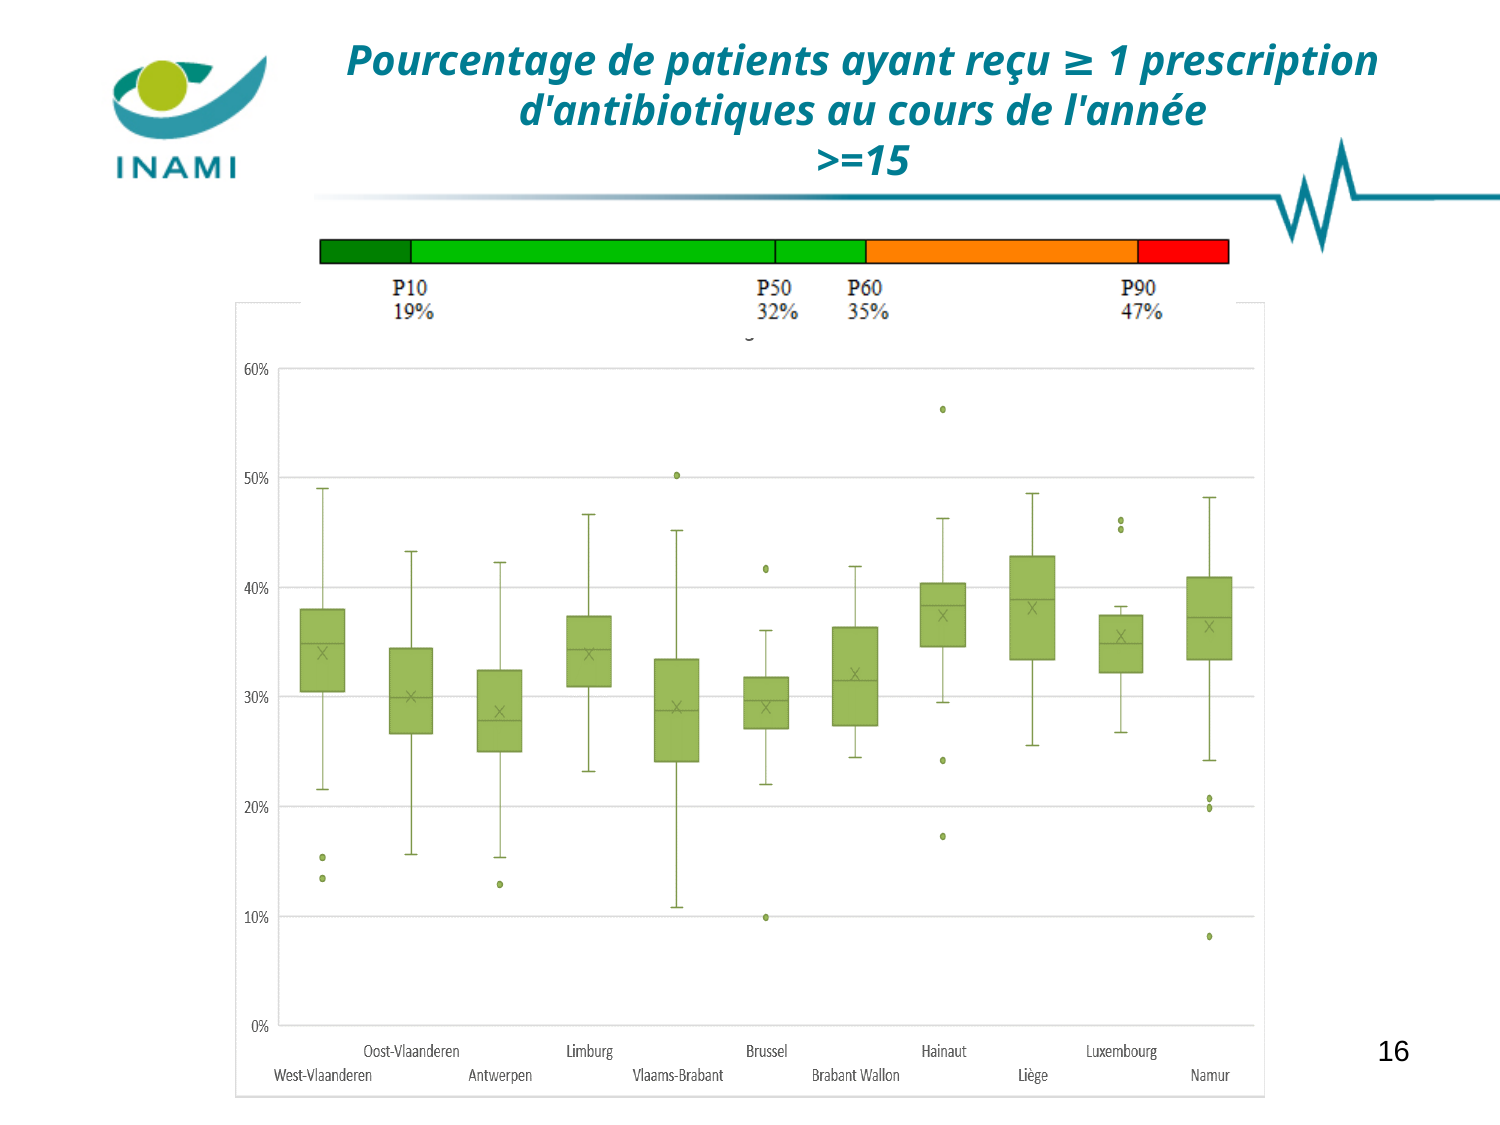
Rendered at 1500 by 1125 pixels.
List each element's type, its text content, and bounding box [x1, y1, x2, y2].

title Pourcentage de patients ayant reçu ≥ 1 prescription d'antibiotiques au cours de l'année >=15 [301, 45, 1425, 173]
slide_number 16 [1266, 1024, 1425, 1103]
picture [53, 6, 1500, 1098]
